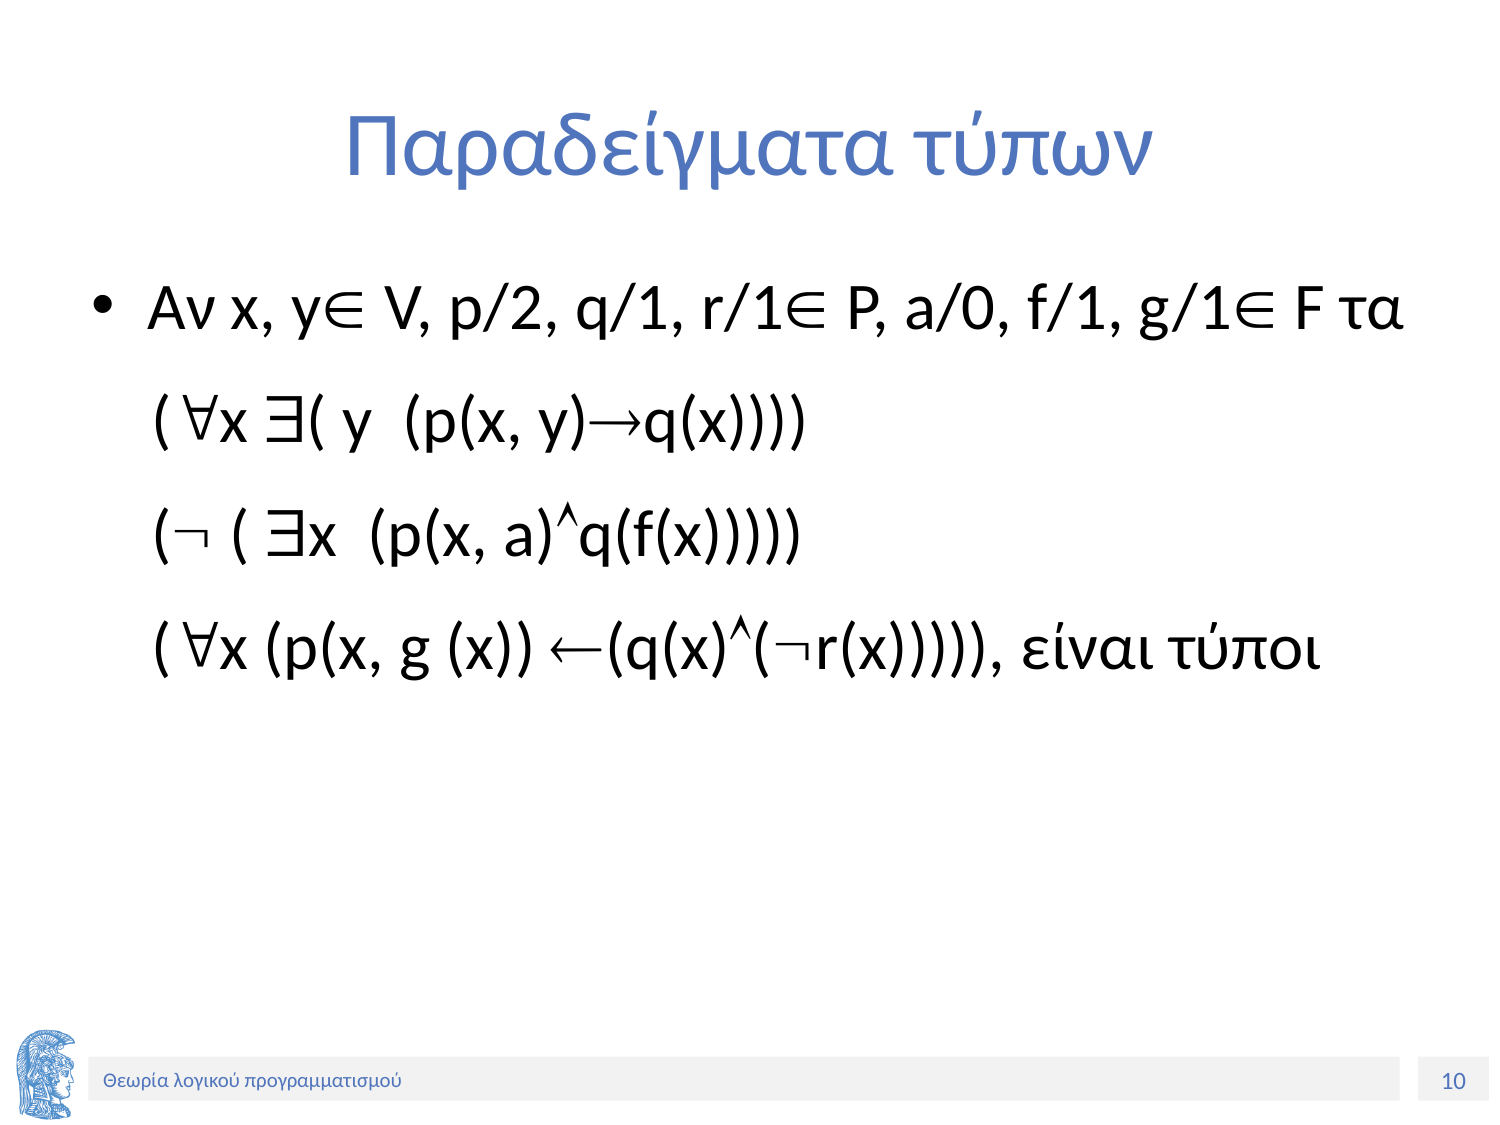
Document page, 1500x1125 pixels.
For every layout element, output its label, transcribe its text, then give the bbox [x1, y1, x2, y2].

picture [9, 1026, 81, 1120]
title Παραδείγματα τύπων [75, 45, 1425, 233]
list Αν x, y V, p/2, q/1, r/1 P, a/0, f/1, g/1 F τα (x ( y (p(x, y)q(x)))) ( ( x (p(x, a)q(f(x))))) (x (p(x, g (x)) (q(x)(r(x))))), είναι τύποι [76, 255, 1427, 998]
